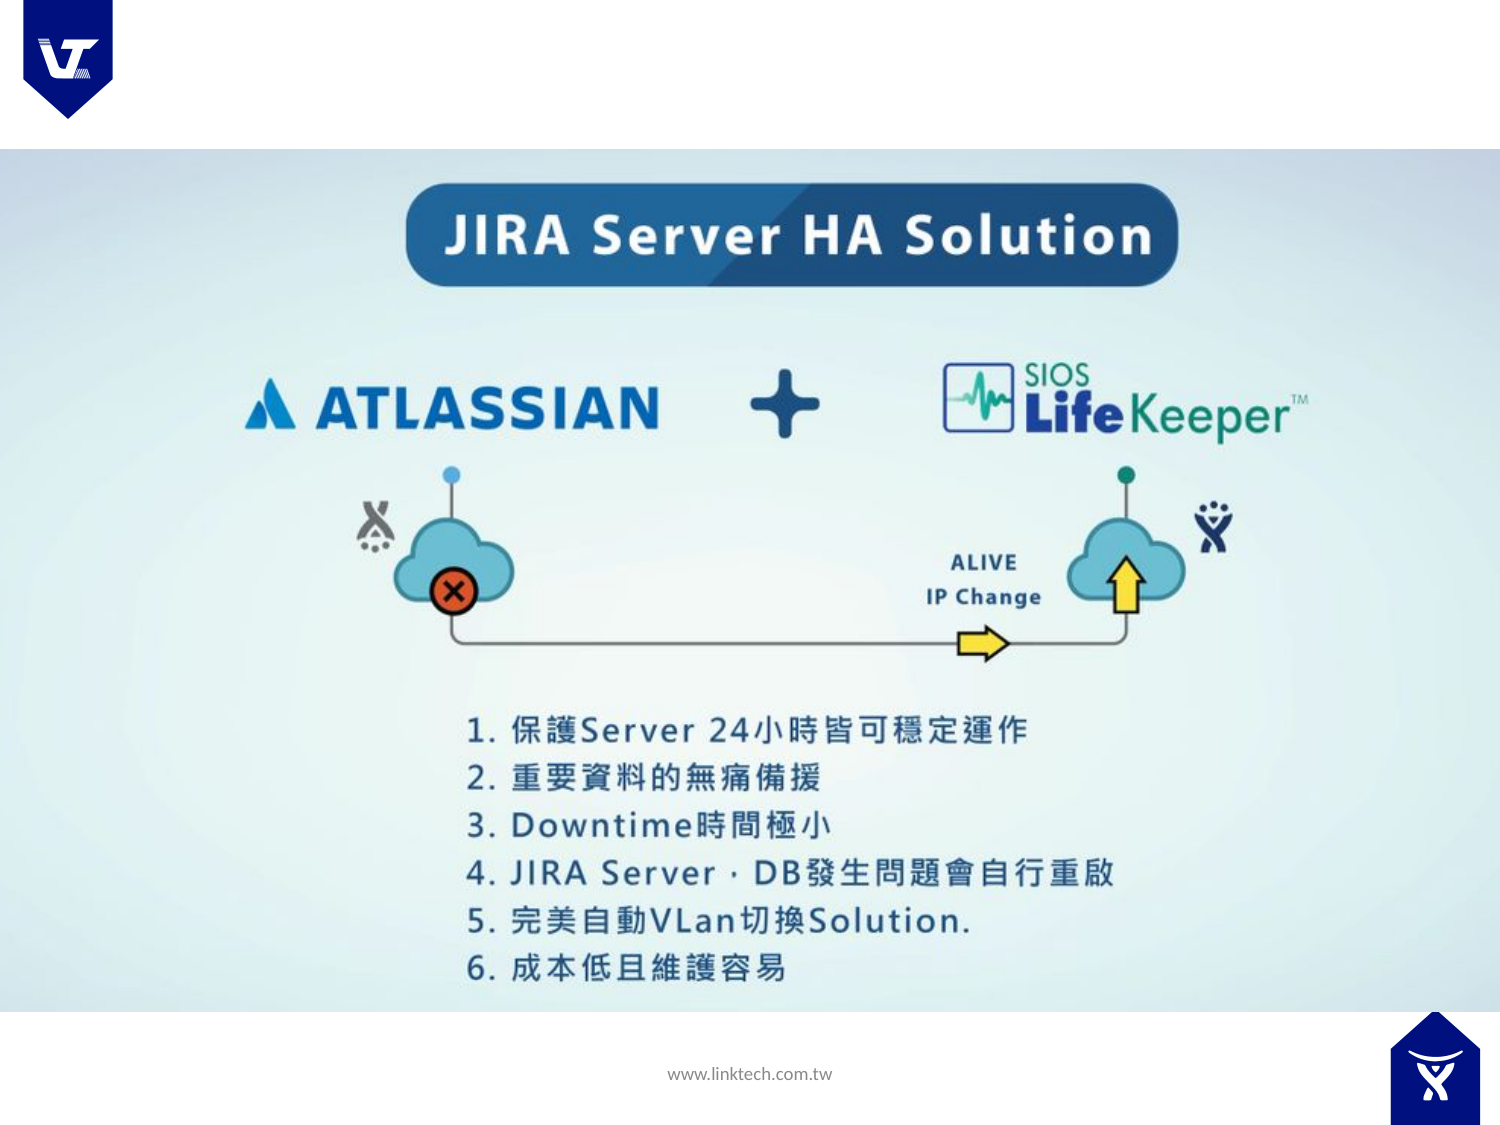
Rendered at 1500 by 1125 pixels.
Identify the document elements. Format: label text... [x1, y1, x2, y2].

footer www.linktech.com.tw [512, 1042, 988, 1103]
picture [0, 0, 1500, 1125]
